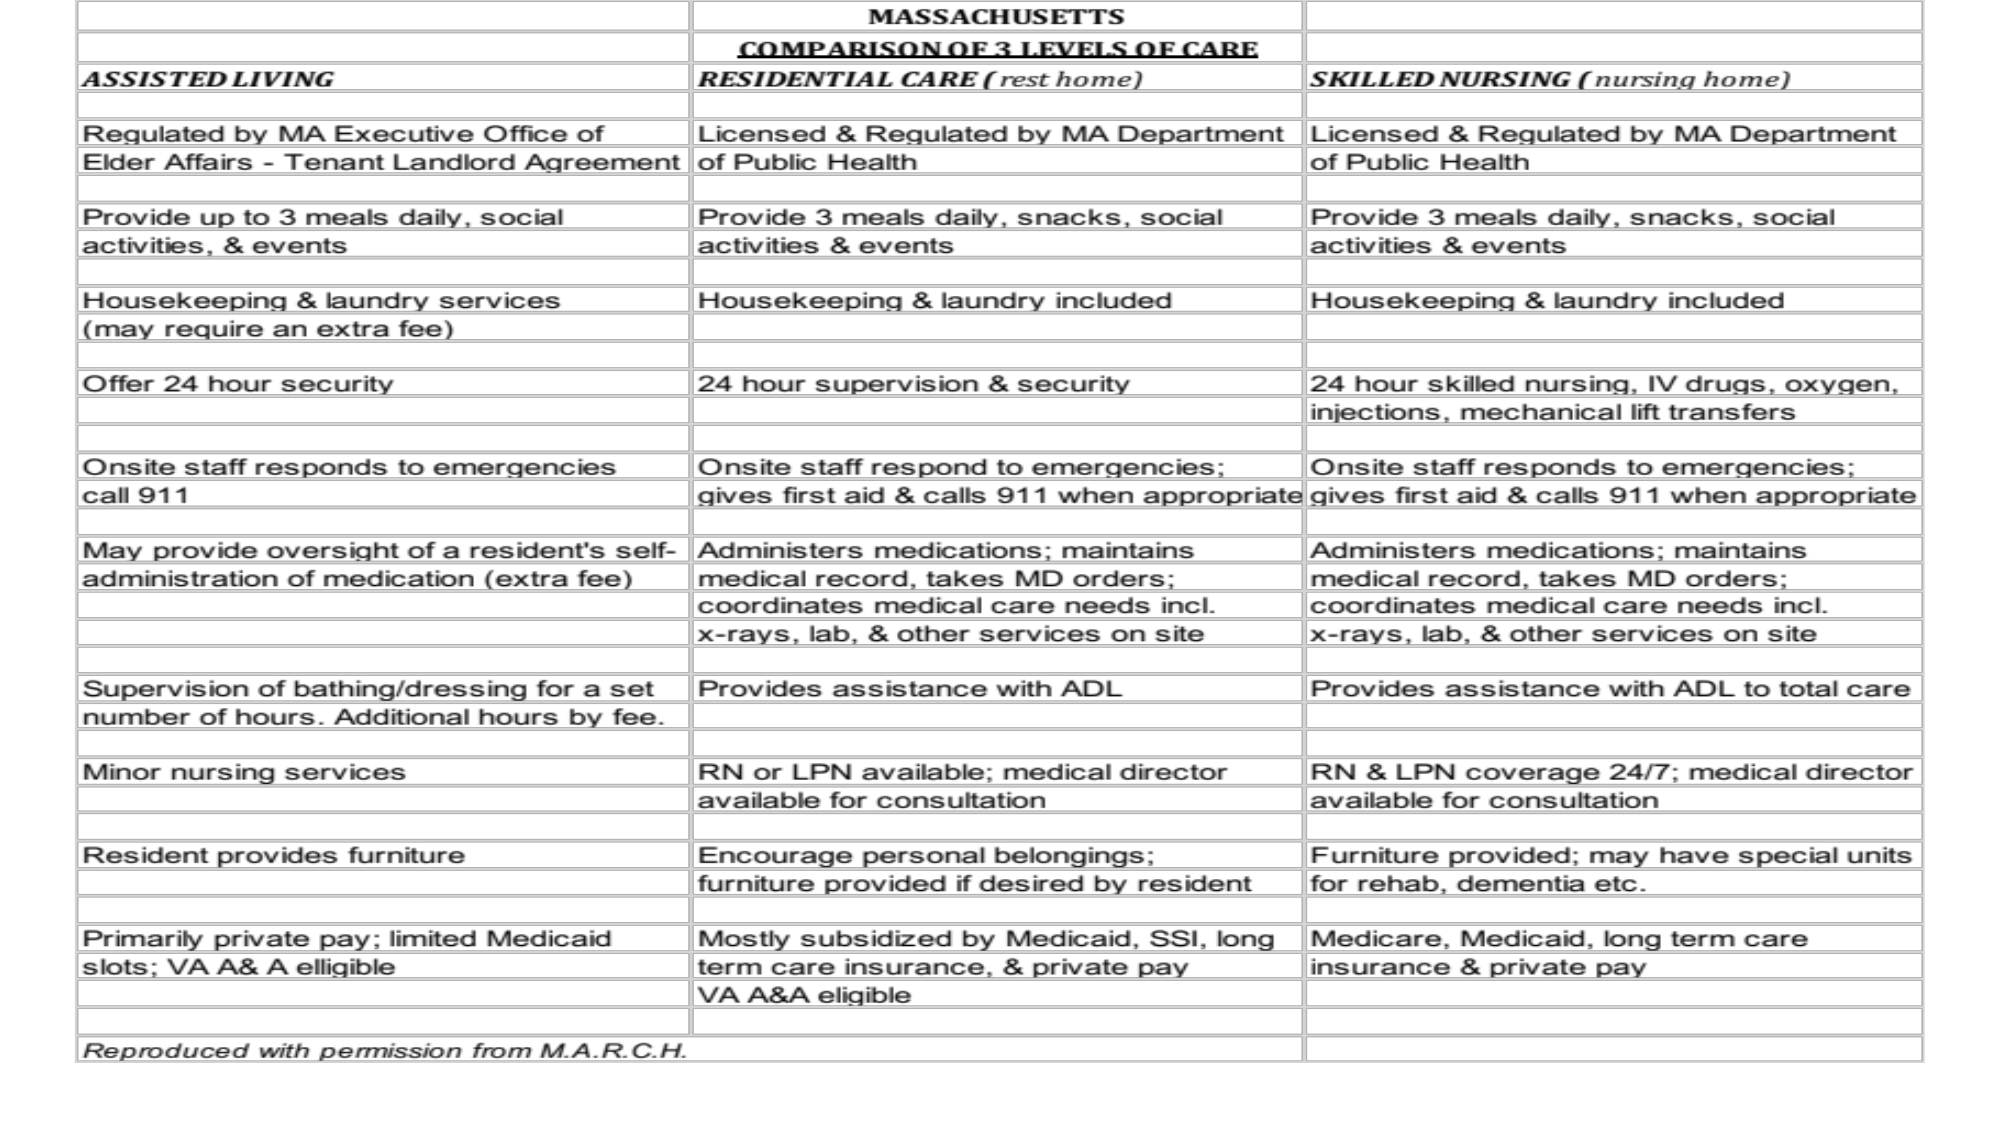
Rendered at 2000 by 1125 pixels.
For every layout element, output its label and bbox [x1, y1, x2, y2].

text_box [74, 0, 1925, 1063]
